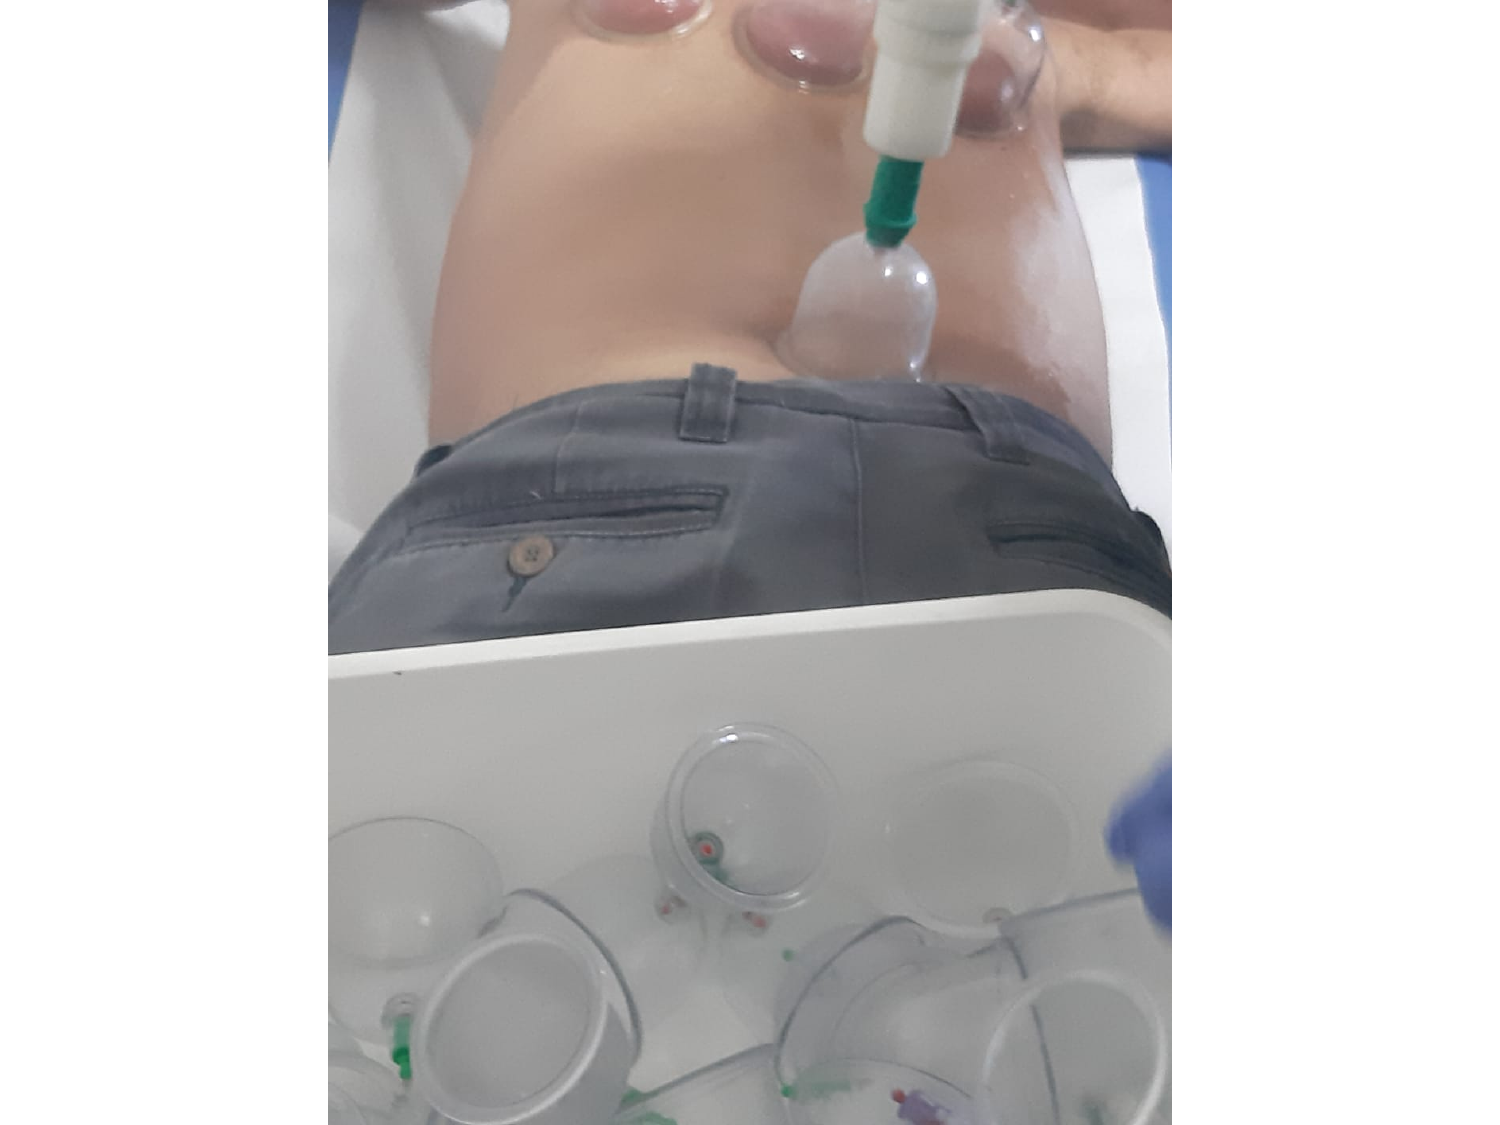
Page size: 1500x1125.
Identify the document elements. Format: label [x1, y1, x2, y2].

picture [327, 0, 1173, 1125]
